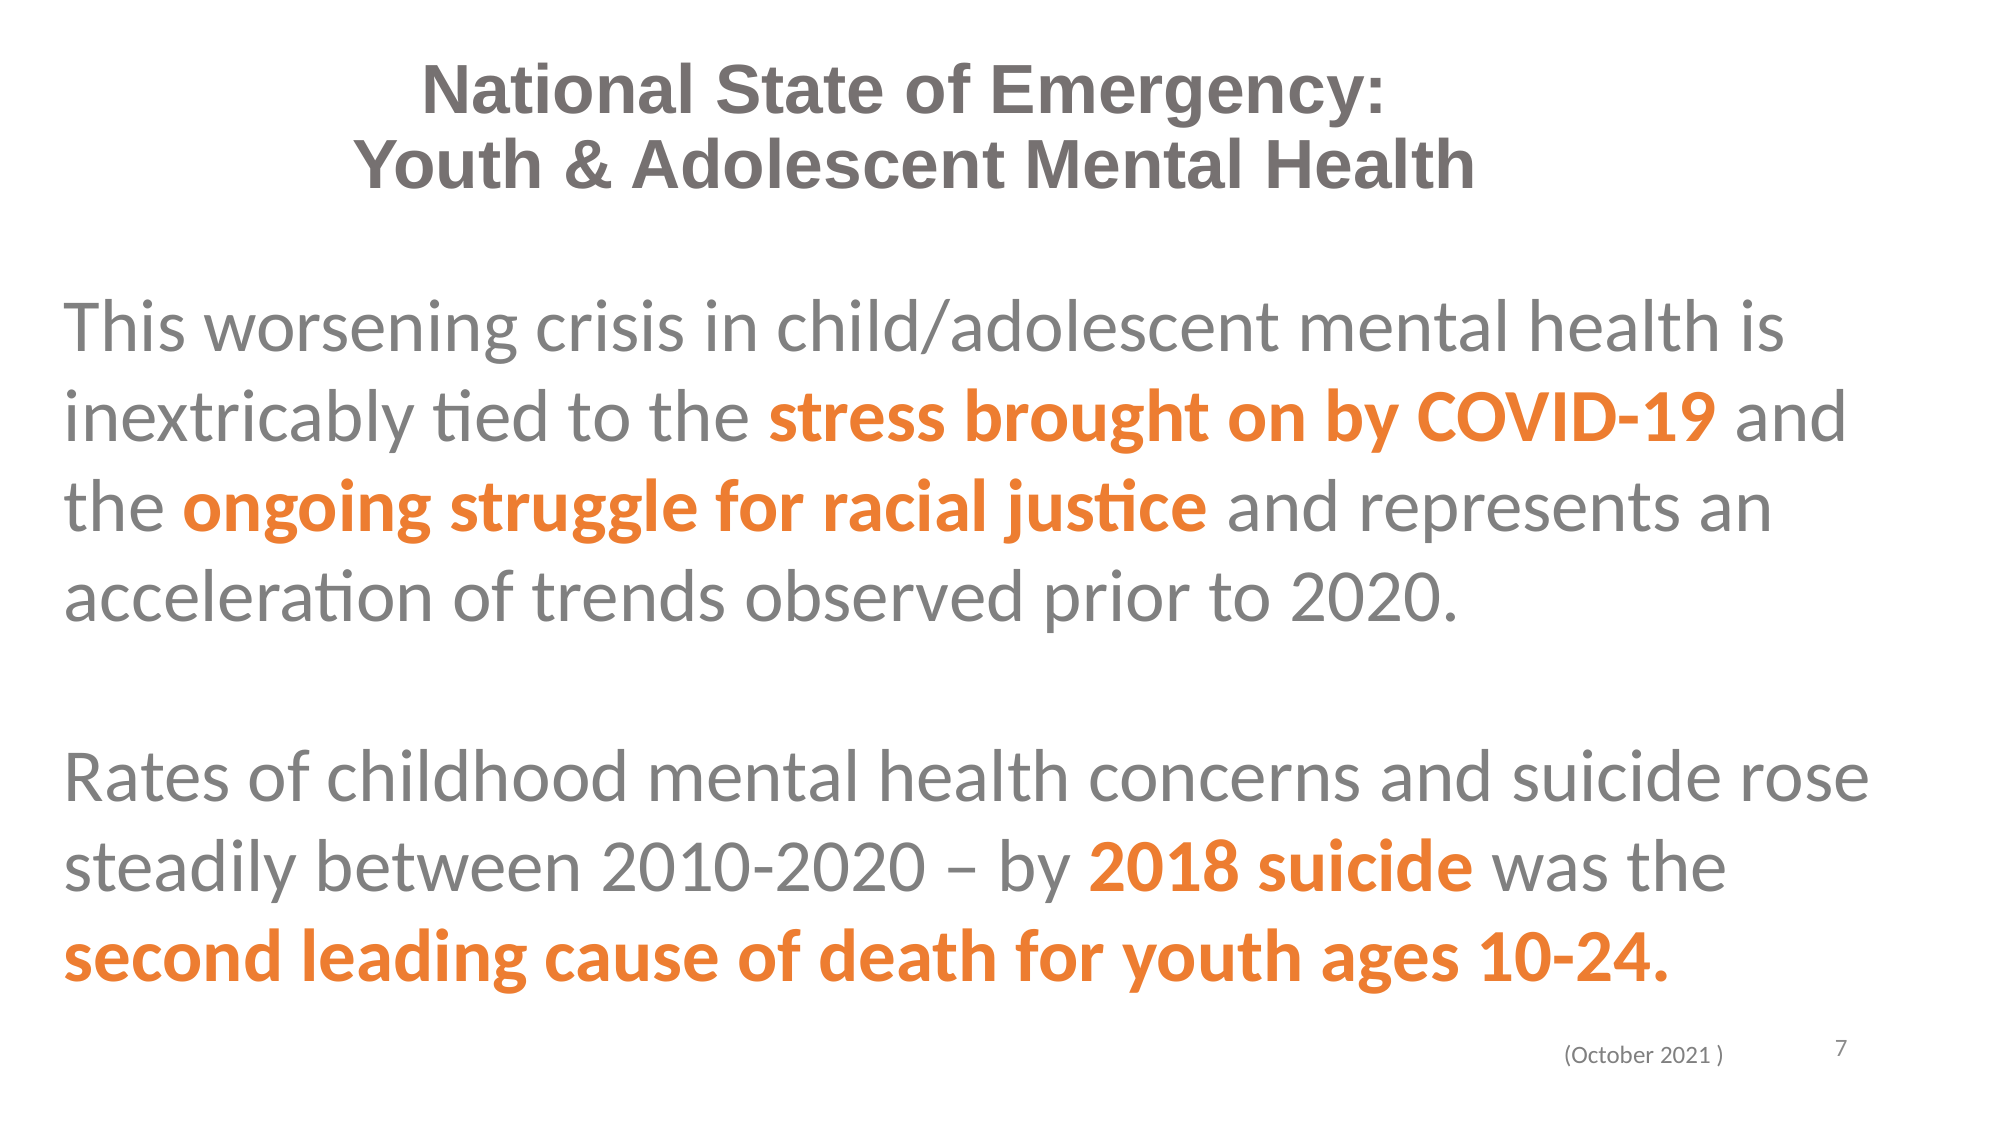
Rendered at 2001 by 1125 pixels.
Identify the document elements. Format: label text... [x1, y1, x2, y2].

text_box This worsening crisis in child/adolescent mental health is inextricably tied to the stress brought on by COVID-19 and the ongoing struggle for racial justice and represents an acceleration of trends observed prior to 2020. Rates of childhood mental health concerns and suicide rose steadily between 2010-2020 – by 2018 suicide was the second leading cause of death for youth ages 10-24. (October 2021 ) [49, 269, 1950, 1085]
title National State of Emergency: Youth & Adolescent Mental Health [87, 45, 1744, 212]
